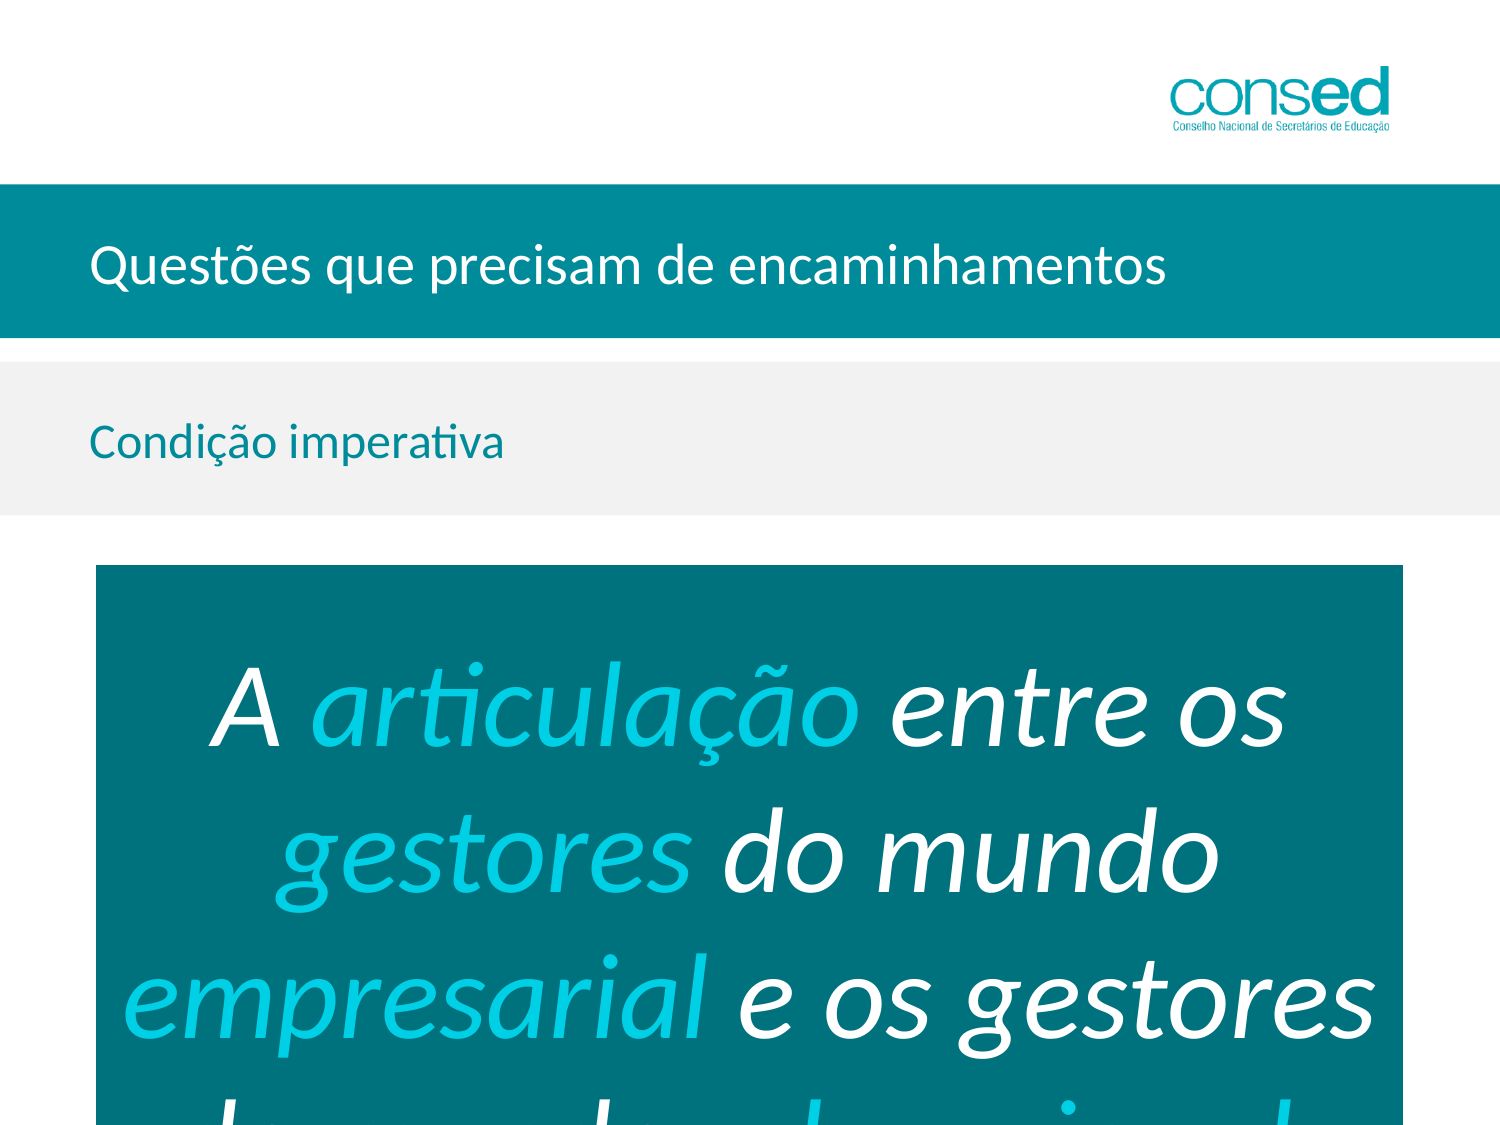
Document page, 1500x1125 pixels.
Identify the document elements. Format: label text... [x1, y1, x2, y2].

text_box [94, 562, 1406, 1035]
text_box Questões que precisam de encaminhamentos [0, 182, 1500, 340]
text_box Condição imperativa [0, 360, 1500, 517]
picture [1170, 66, 1389, 133]
